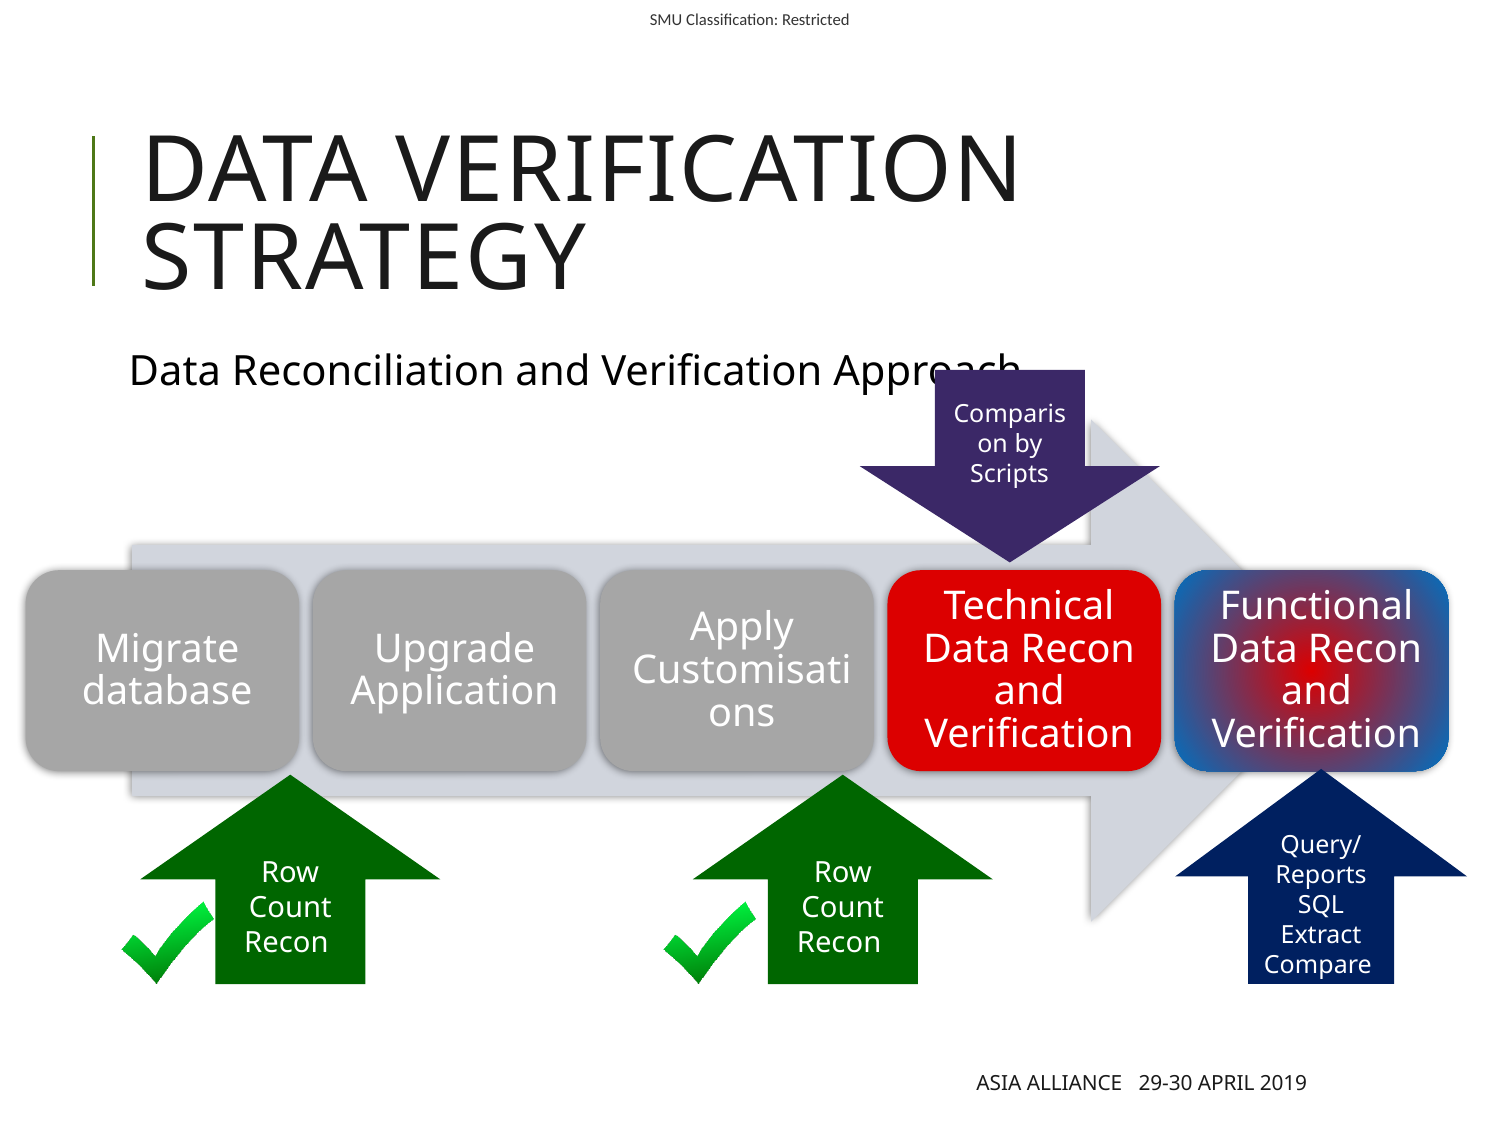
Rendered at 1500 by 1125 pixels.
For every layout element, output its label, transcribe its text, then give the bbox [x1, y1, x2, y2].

text_box Row Count Recon [219, 930, 367, 986]
text_box Data Reconciliation and Verification Approach [98, 341, 1449, 392]
picture [663, 900, 757, 985]
picture [121, 900, 215, 985]
title Data Verification Strategy [126, 96, 1322, 341]
text_box Row Count Recon [766, 930, 920, 986]
footer Asia Alliance 29-30 April 2019 [595, 1061, 1322, 1107]
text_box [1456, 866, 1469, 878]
text_box Comparison by Scripts [933, 368, 1087, 414]
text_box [24, 419, 1450, 922]
text_box Query/ Reports SQL Extract Compare [1246, 930, 1396, 986]
